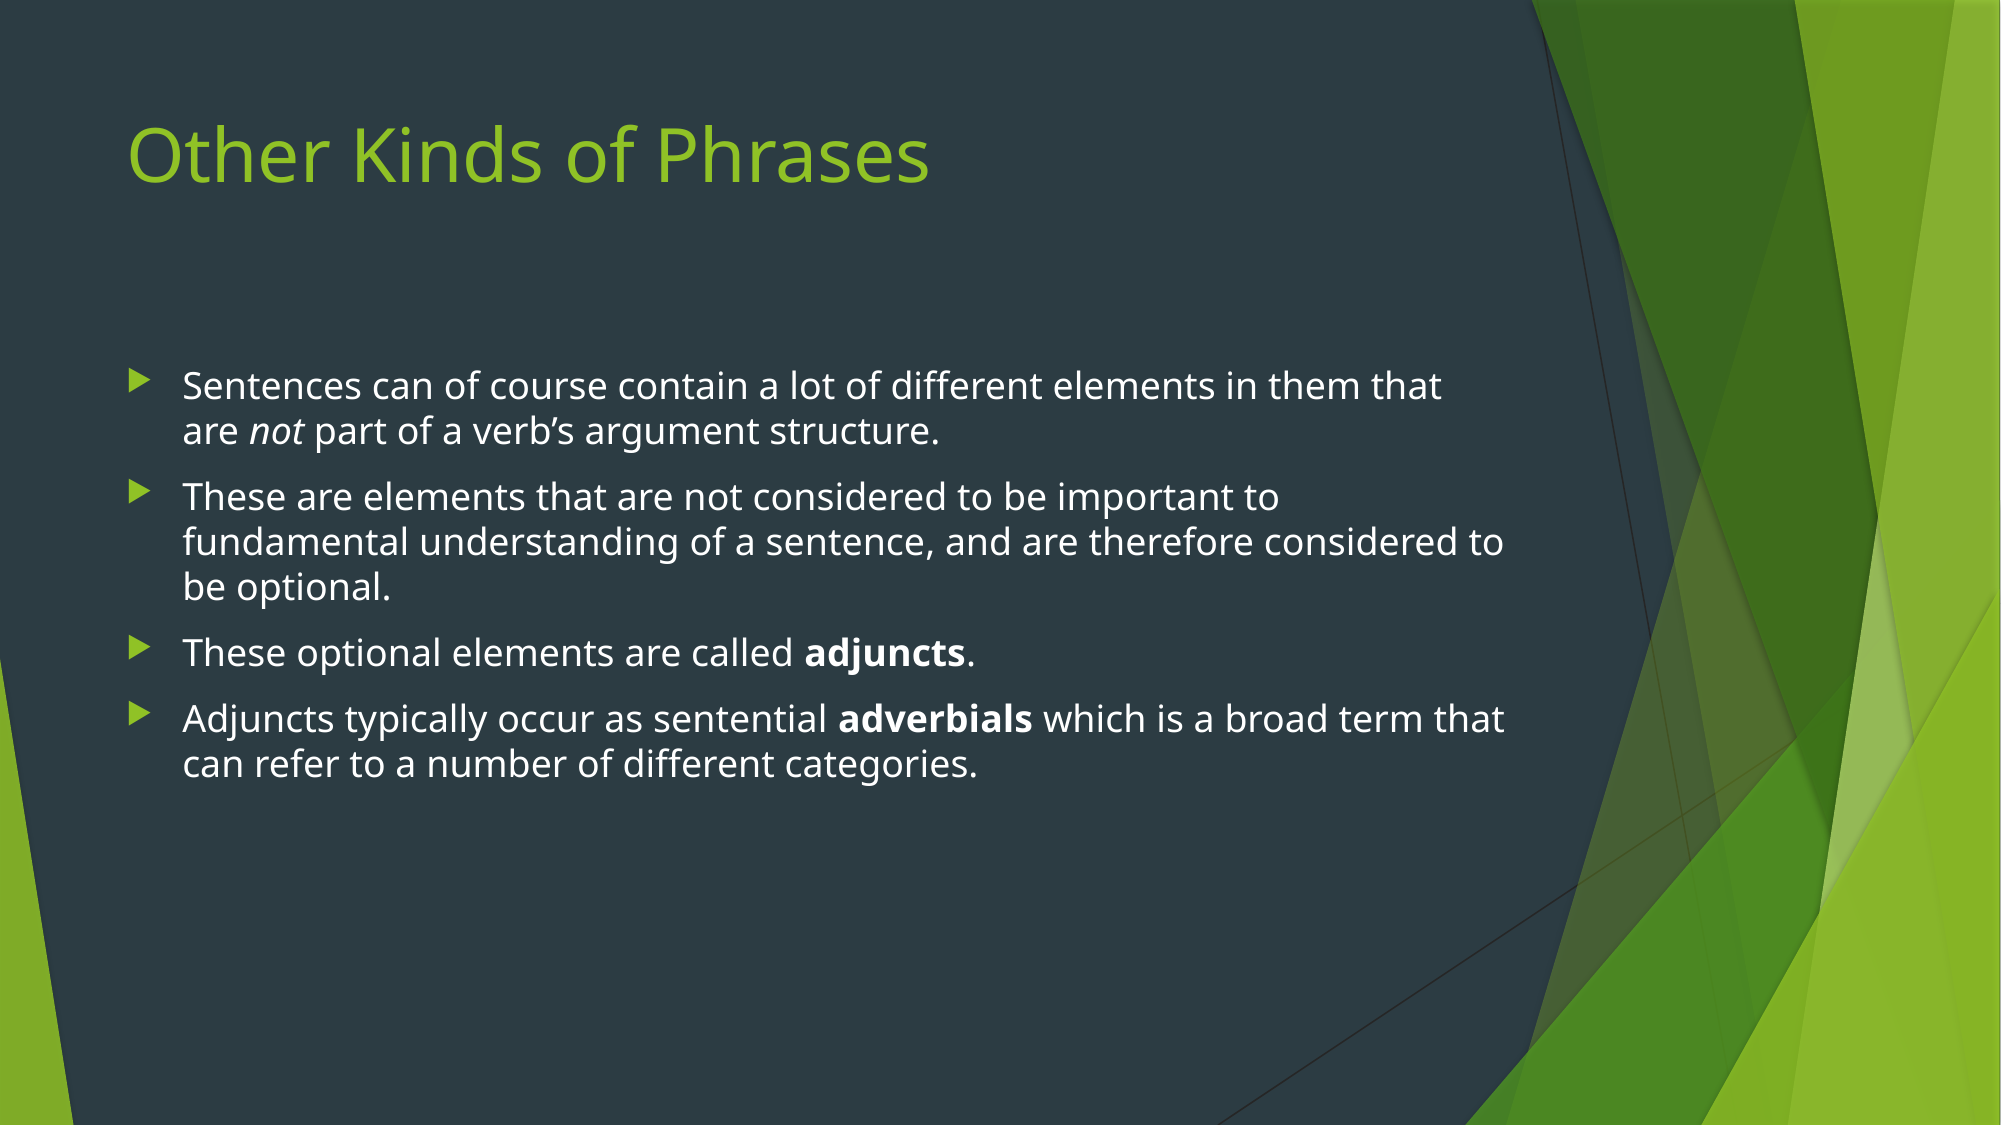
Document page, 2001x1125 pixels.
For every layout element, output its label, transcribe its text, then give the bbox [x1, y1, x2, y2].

list Sentences can of course contain a lot of different elements in them that are not part of a verb’s argument structure. These are elements that are not considered to be important to fundamental understanding of a sentence, and are therefore considered to be optional. These optional elements are called adjuncts. Adjuncts typically occur as sentential adverbials which is a broad term that can refer to a number of different categories. [111, 354, 1522, 992]
title Other Kinds of Phrases [111, 99, 1522, 317]
